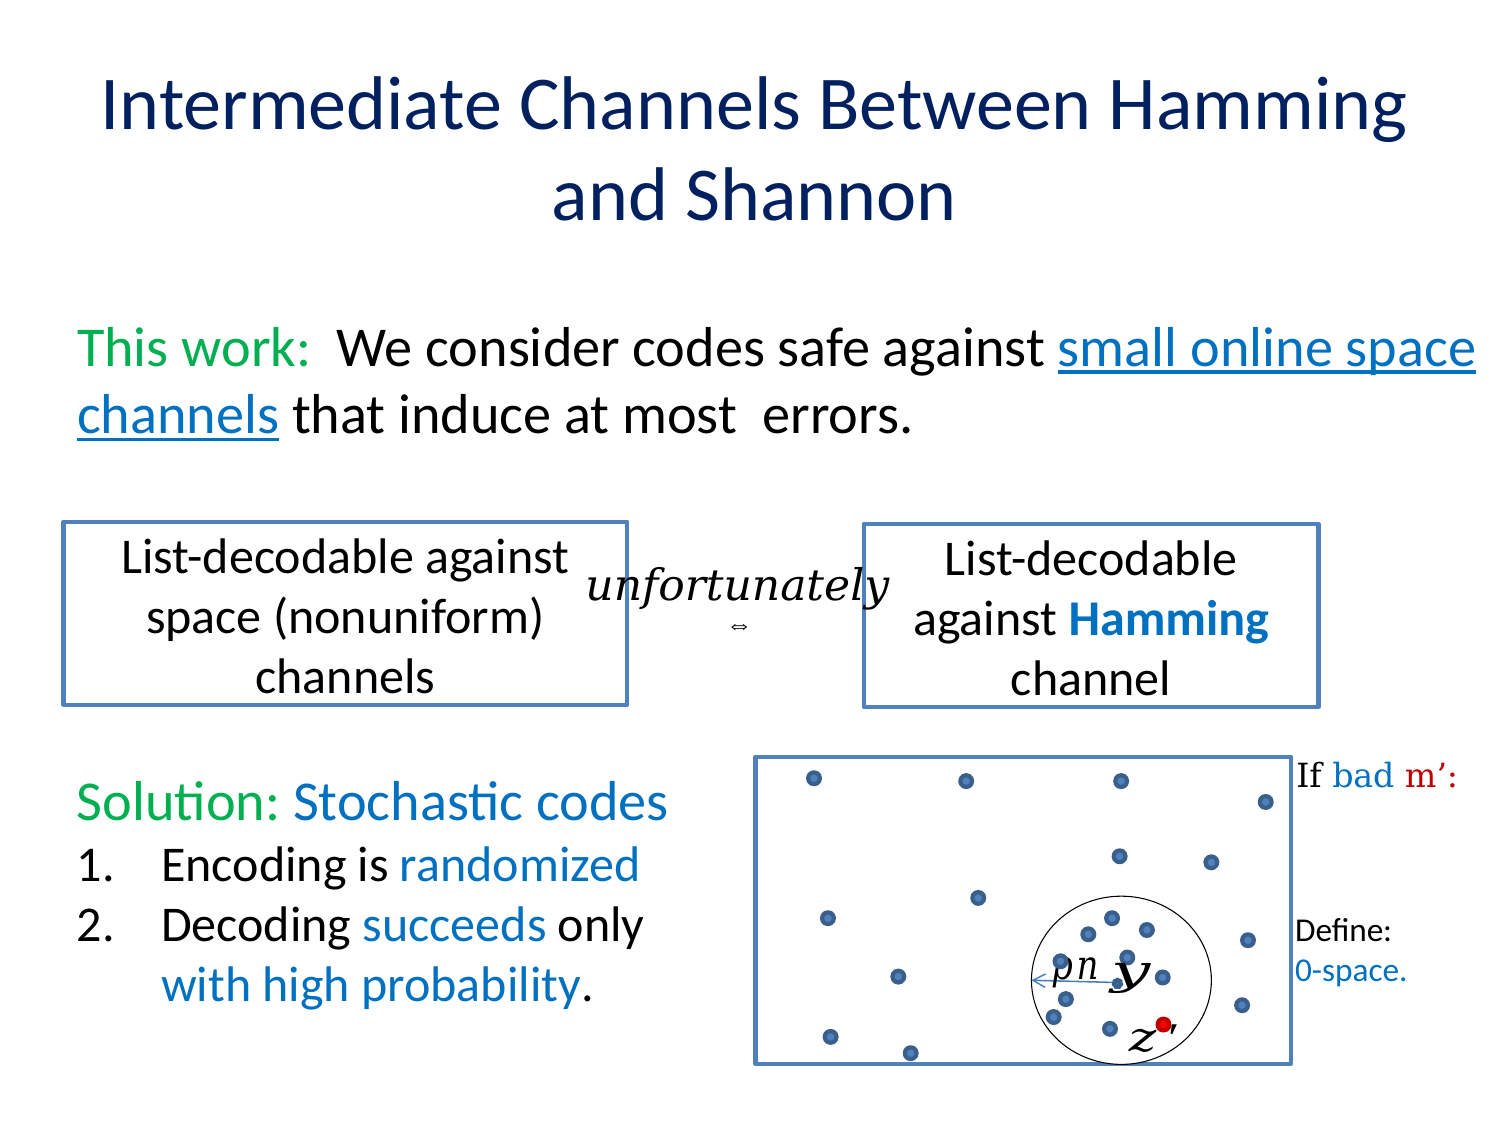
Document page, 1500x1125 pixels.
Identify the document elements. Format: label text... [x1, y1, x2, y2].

text_box [890, 968, 907, 985]
text_box [1119, 949, 1136, 966]
text_box [820, 910, 836, 927]
text_box [1045, 1009, 1051, 1025]
text_box [822, 1028, 839, 1045]
text_box [1234, 997, 1251, 1014]
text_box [1125, 1015, 1181, 1062]
text_box [1114, 977, 1124, 989]
text_box [1080, 926, 1097, 943]
text_box [1113, 773, 1130, 790]
text_box [1154, 969, 1171, 986]
text_box [753, 755, 1293, 1066]
text_box [1057, 991, 1074, 1008]
text_box [806, 770, 822, 787]
text_box [902, 1045, 919, 1062]
title Intermediate Channels Between Hamming and Shannon [63, 44, 1446, 244]
text_box [1203, 854, 1220, 871]
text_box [1031, 979, 1117, 983]
text_box List-decodable against Hamming channel [862, 522, 1321, 709]
text_box Solution: Stochastic codes Encoding is randomized Decoding succeeds only with high probability. [62, 756, 714, 1019]
text_box [1257, 794, 1274, 810]
text_box [1051, 1005, 1073, 1046]
text_box [1104, 910, 1121, 927]
text_box [958, 773, 975, 790]
text_box [1240, 932, 1256, 949]
text_box [1102, 1020, 1118, 1037]
text_box [1052, 953, 1069, 970]
text_box [970, 889, 987, 906]
text_box [1138, 922, 1155, 938]
text_box [1029, 894, 1214, 1067]
text_box [1111, 848, 1128, 865]
